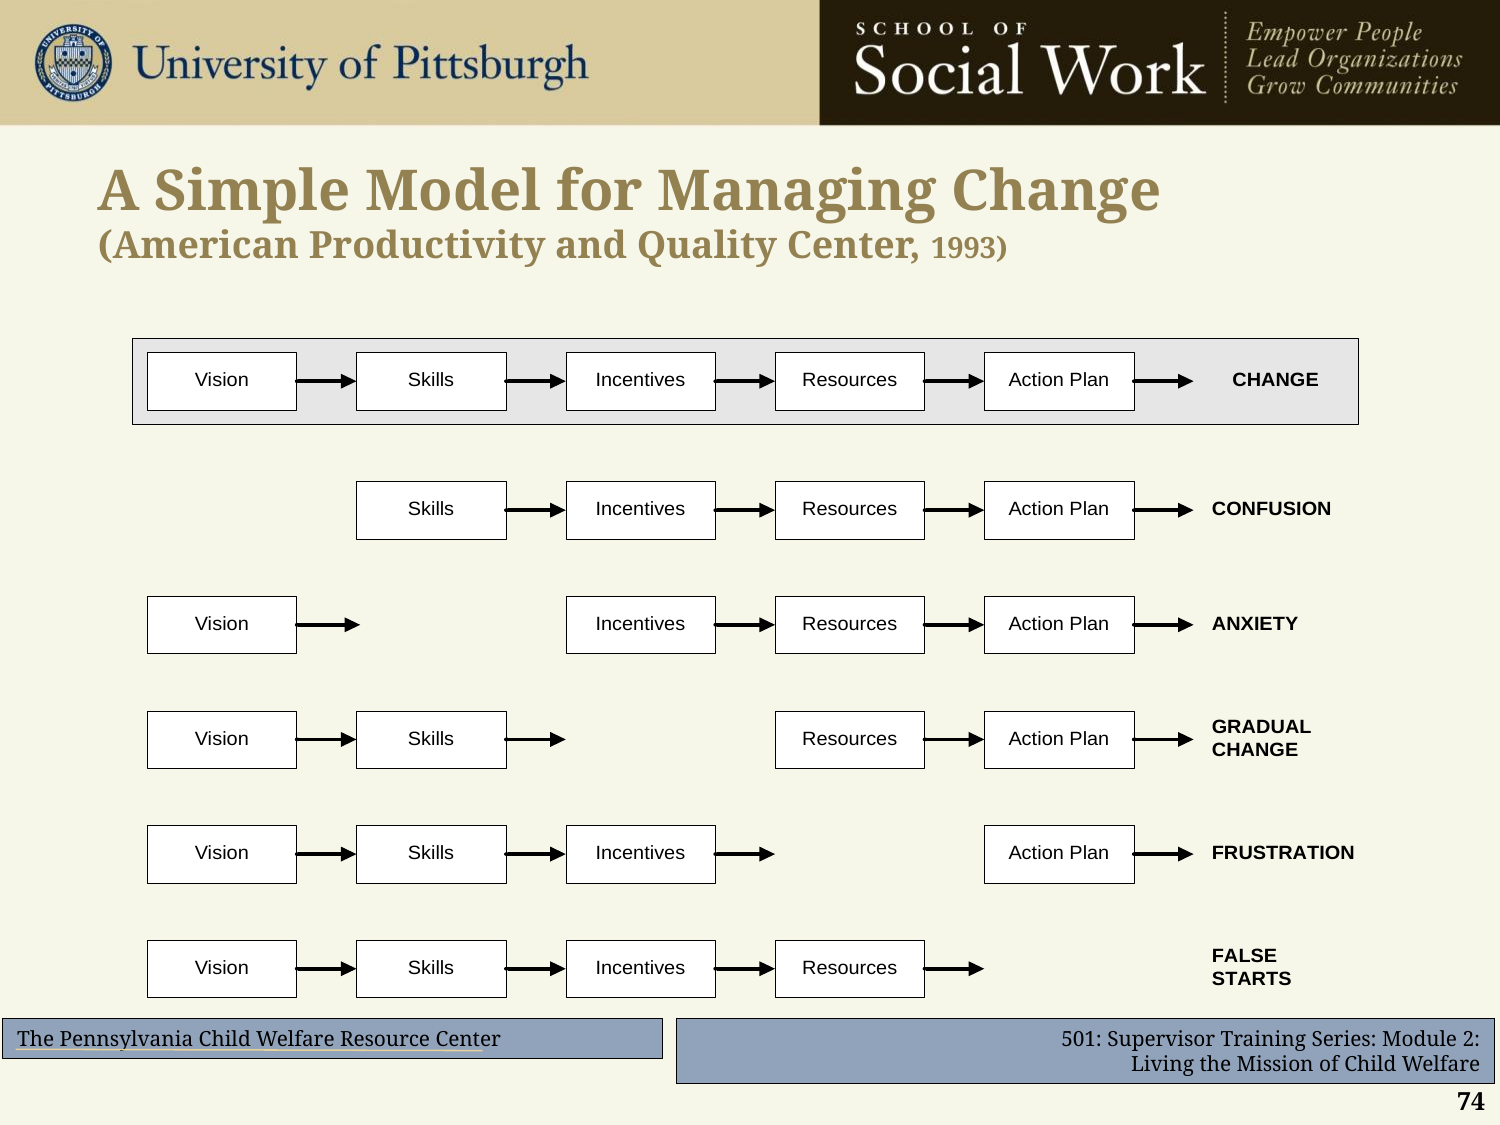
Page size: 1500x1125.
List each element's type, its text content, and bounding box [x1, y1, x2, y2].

title A Simple Model for Managing Change (American Productivity and Quality Center, 1993) [82, 144, 1471, 276]
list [129, 234, 1362, 1001]
picture [0, 0, 1500, 1125]
slide_number 74 [1332, 1087, 1500, 1119]
